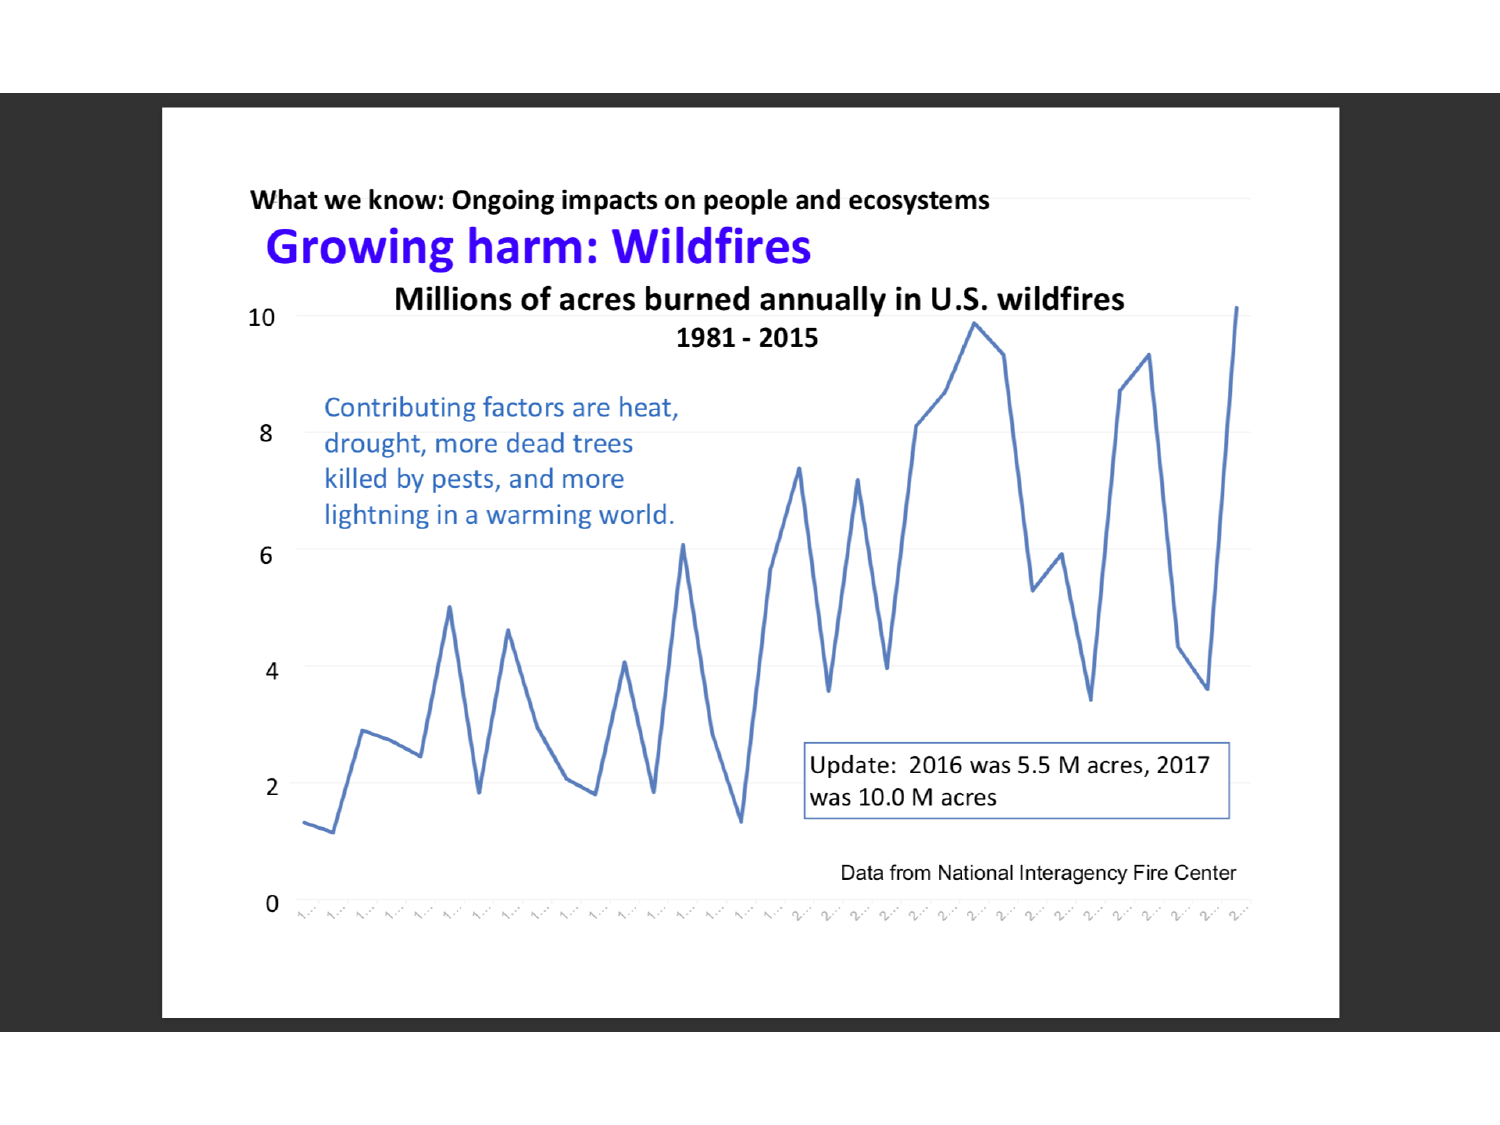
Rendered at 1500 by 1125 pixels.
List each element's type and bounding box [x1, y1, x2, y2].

picture [0, 93, 1500, 1032]
